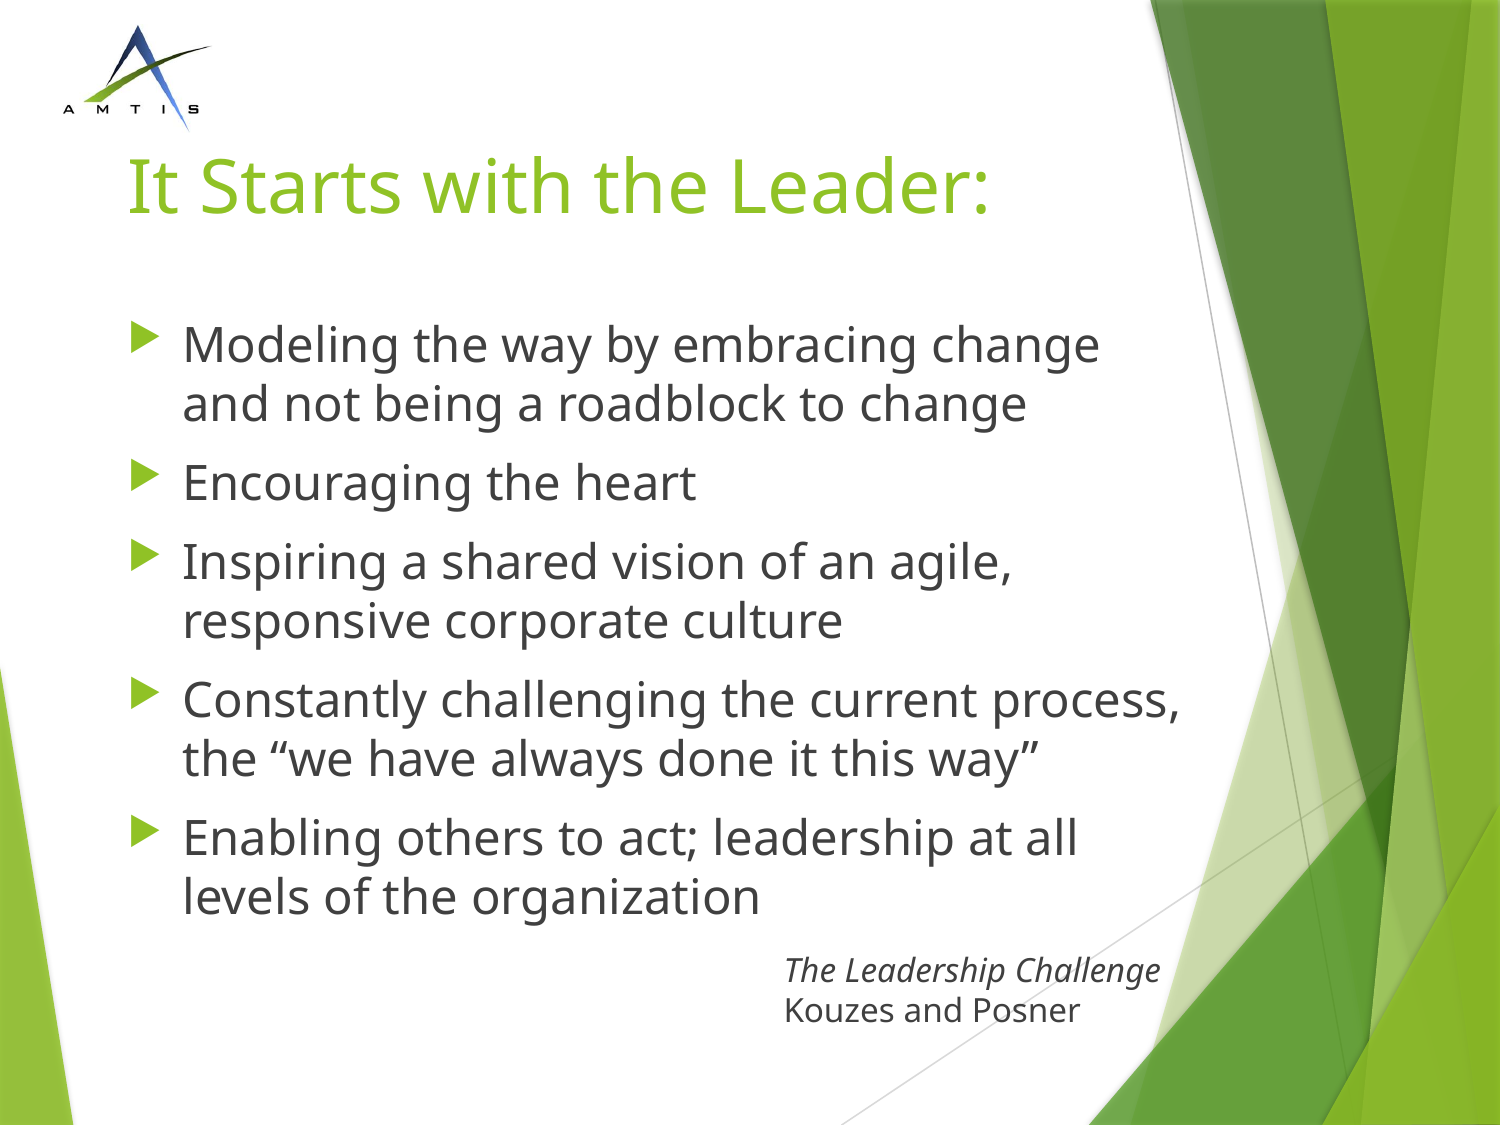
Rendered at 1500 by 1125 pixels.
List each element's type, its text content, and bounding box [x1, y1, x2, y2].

title It Starts with the Leader: [112, 131, 1154, 257]
text_box The Leadership Challenge Kouzes and Posner [768, 942, 1186, 1037]
picture [62, 24, 213, 133]
list Modeling the way by embracing change and not being a roadblock to change Encouraging the heart Inspiring a shared vision of an agile, responsive corporate culture Constantly challenging the current process, the “we have always done it this way” Enabling others to act; leadership at all levels of the organization [112, 305, 1213, 943]
